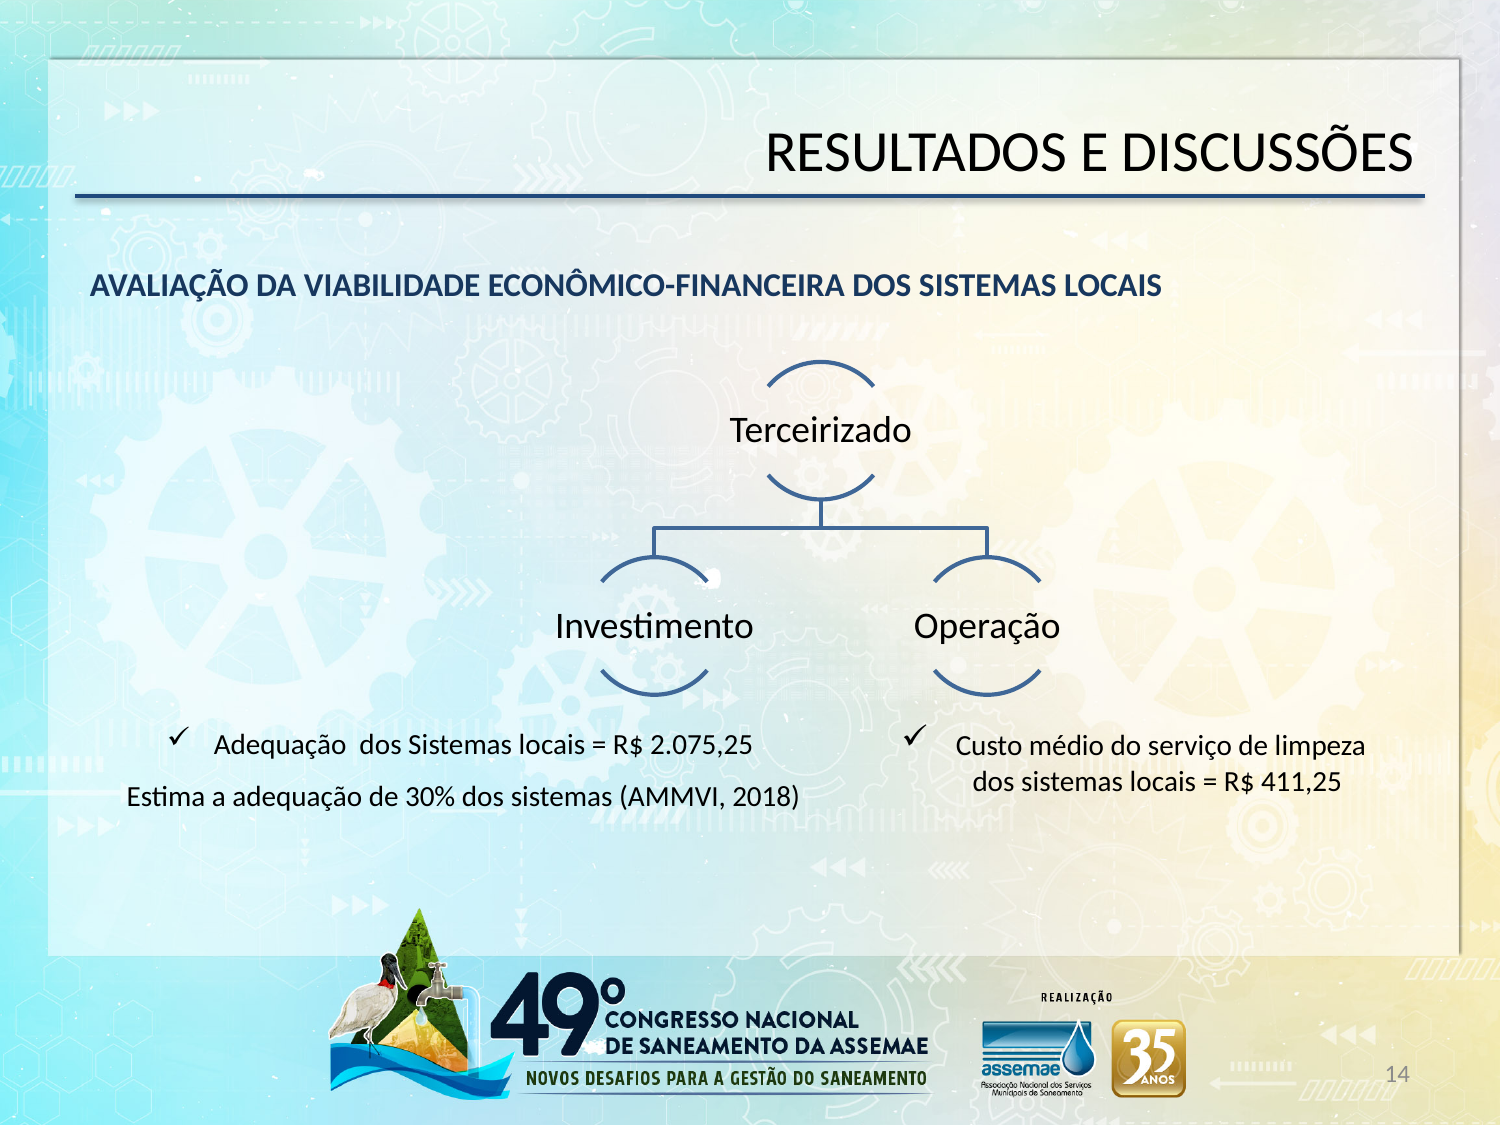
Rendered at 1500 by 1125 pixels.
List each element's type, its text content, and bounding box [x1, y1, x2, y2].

title RESULTADOS E DISCUSSÕES [79, 54, 1430, 243]
text_box Custo médio do serviço de limpeza dos sistemas locais = R$ 411,25 [879, 715, 1388, 805]
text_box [418, 361, 1223, 696]
text_box AVALIAÇÃO DA VIABILIDADE ECONÔMICO-FINANCEIRA DOS SISTEMAS LOCAIS [75, 255, 1421, 310]
slide_number 14 [1074, 1042, 1425, 1103]
text_box Adequação dos Sistemas locais = R$ 2.075,25 Estima a adequação de 30% dos sistemas (AMMVI, 2018) [75, 700, 852, 820]
picture [0, 0, 1500, 1125]
